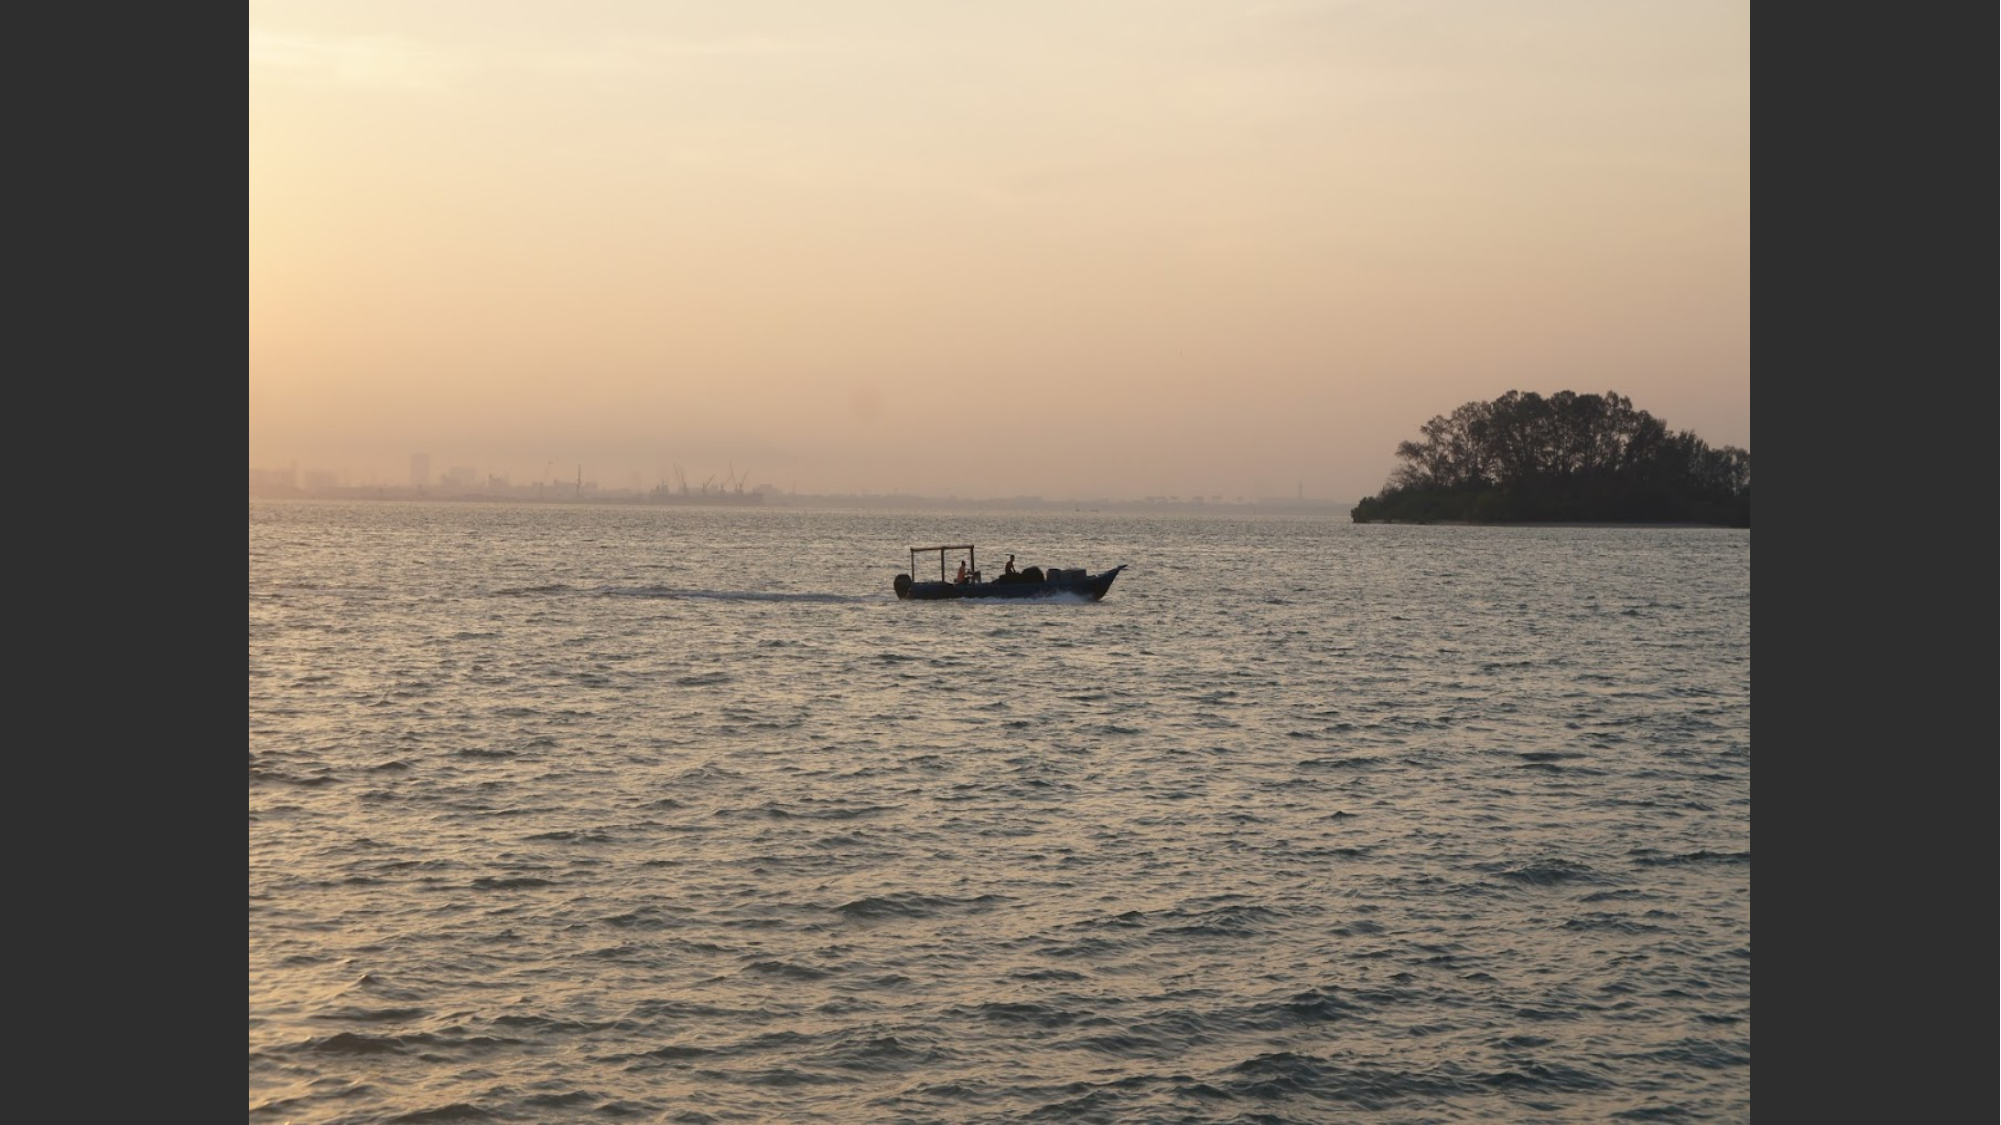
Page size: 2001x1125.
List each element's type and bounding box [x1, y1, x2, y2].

list [249, 0, 1750, 1125]
